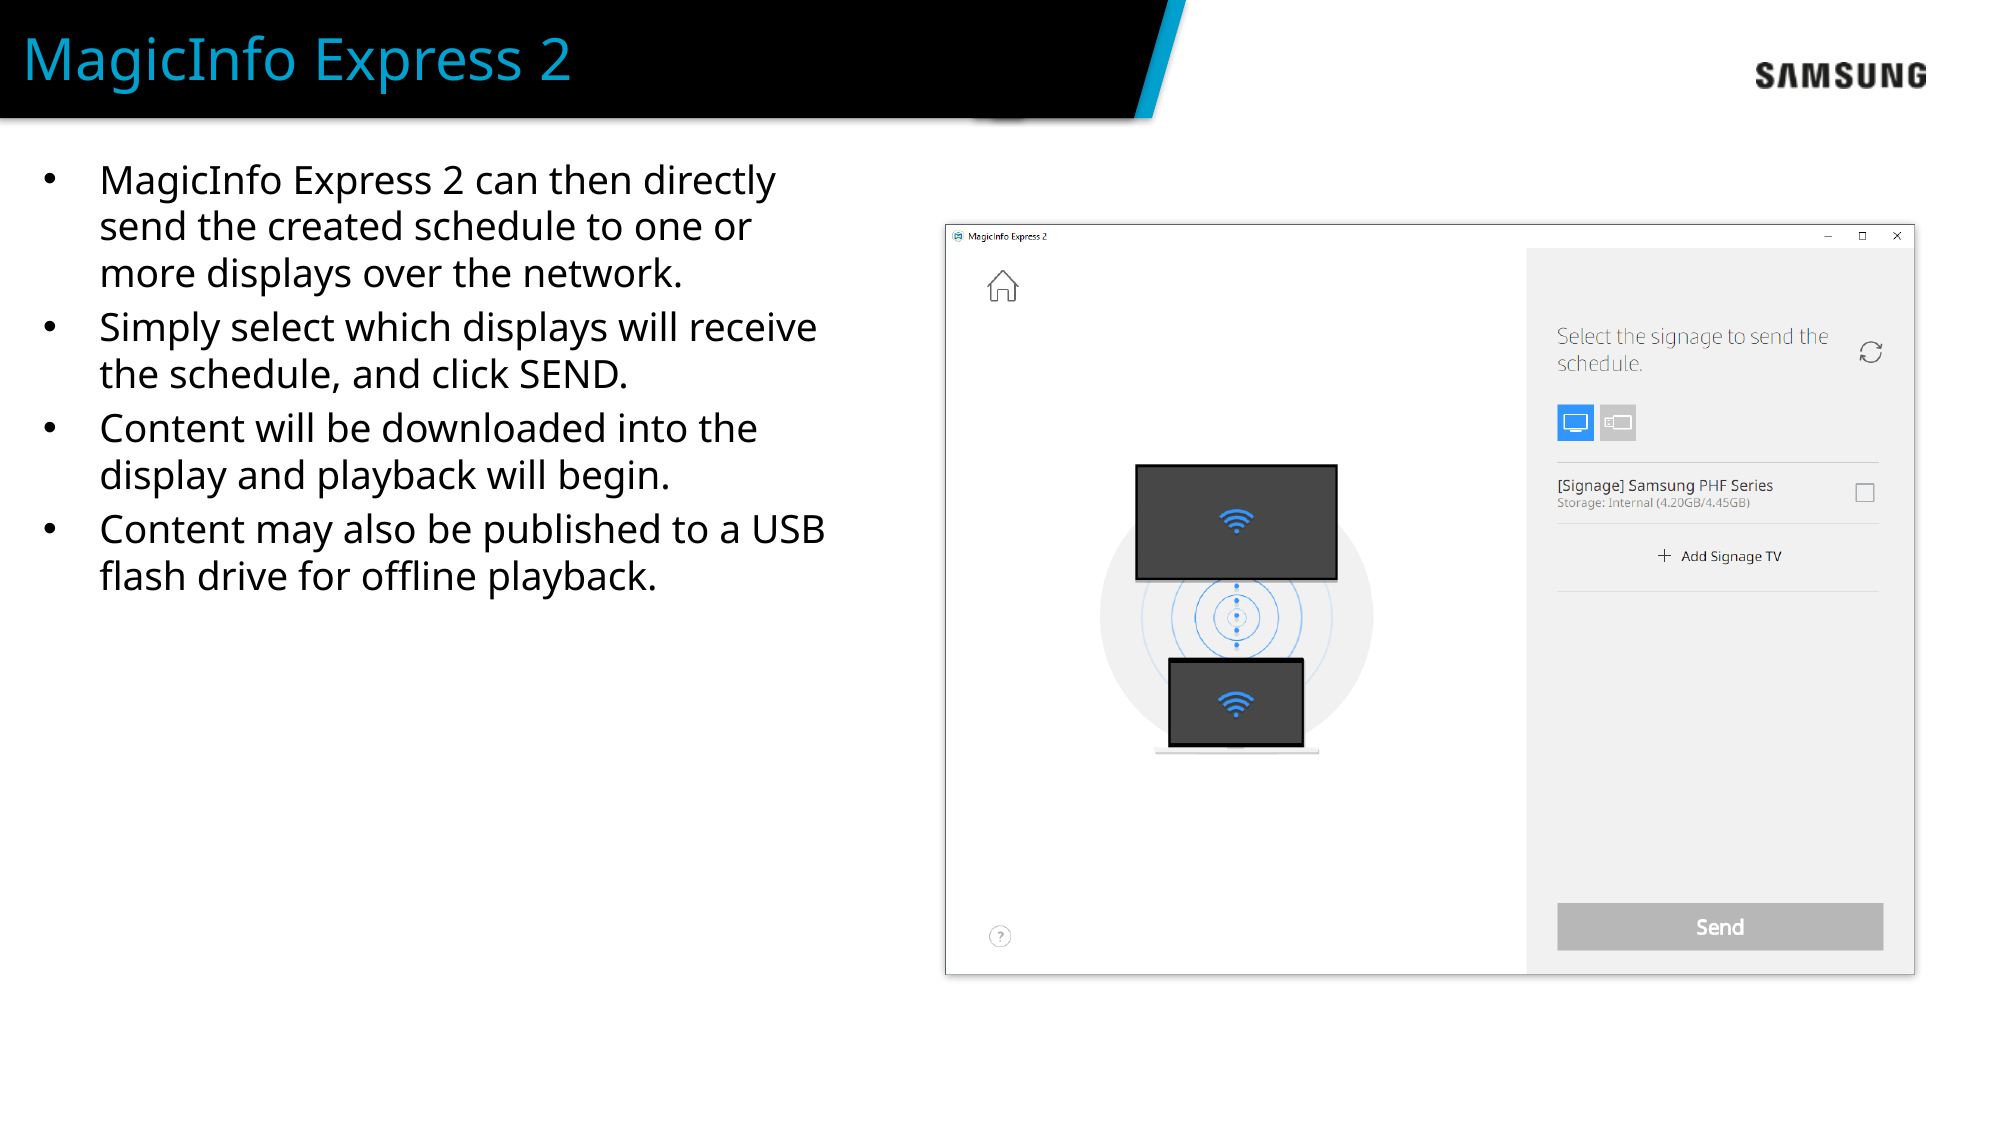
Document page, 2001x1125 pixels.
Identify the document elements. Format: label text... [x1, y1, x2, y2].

list MagicInfo Express 2 can then directly send the created schedule to one or more displays over the network. Simply select which displays will receive the schedule, and click SEND. Content will be downloaded into the display and playback will begin. Content may also be published to a USB flash drive for offline playback. [28, 147, 843, 1042]
title MagicInfo Express 2 [8, 6, 1125, 109]
picture [944, 224, 1915, 976]
picture [1756, 62, 1926, 89]
